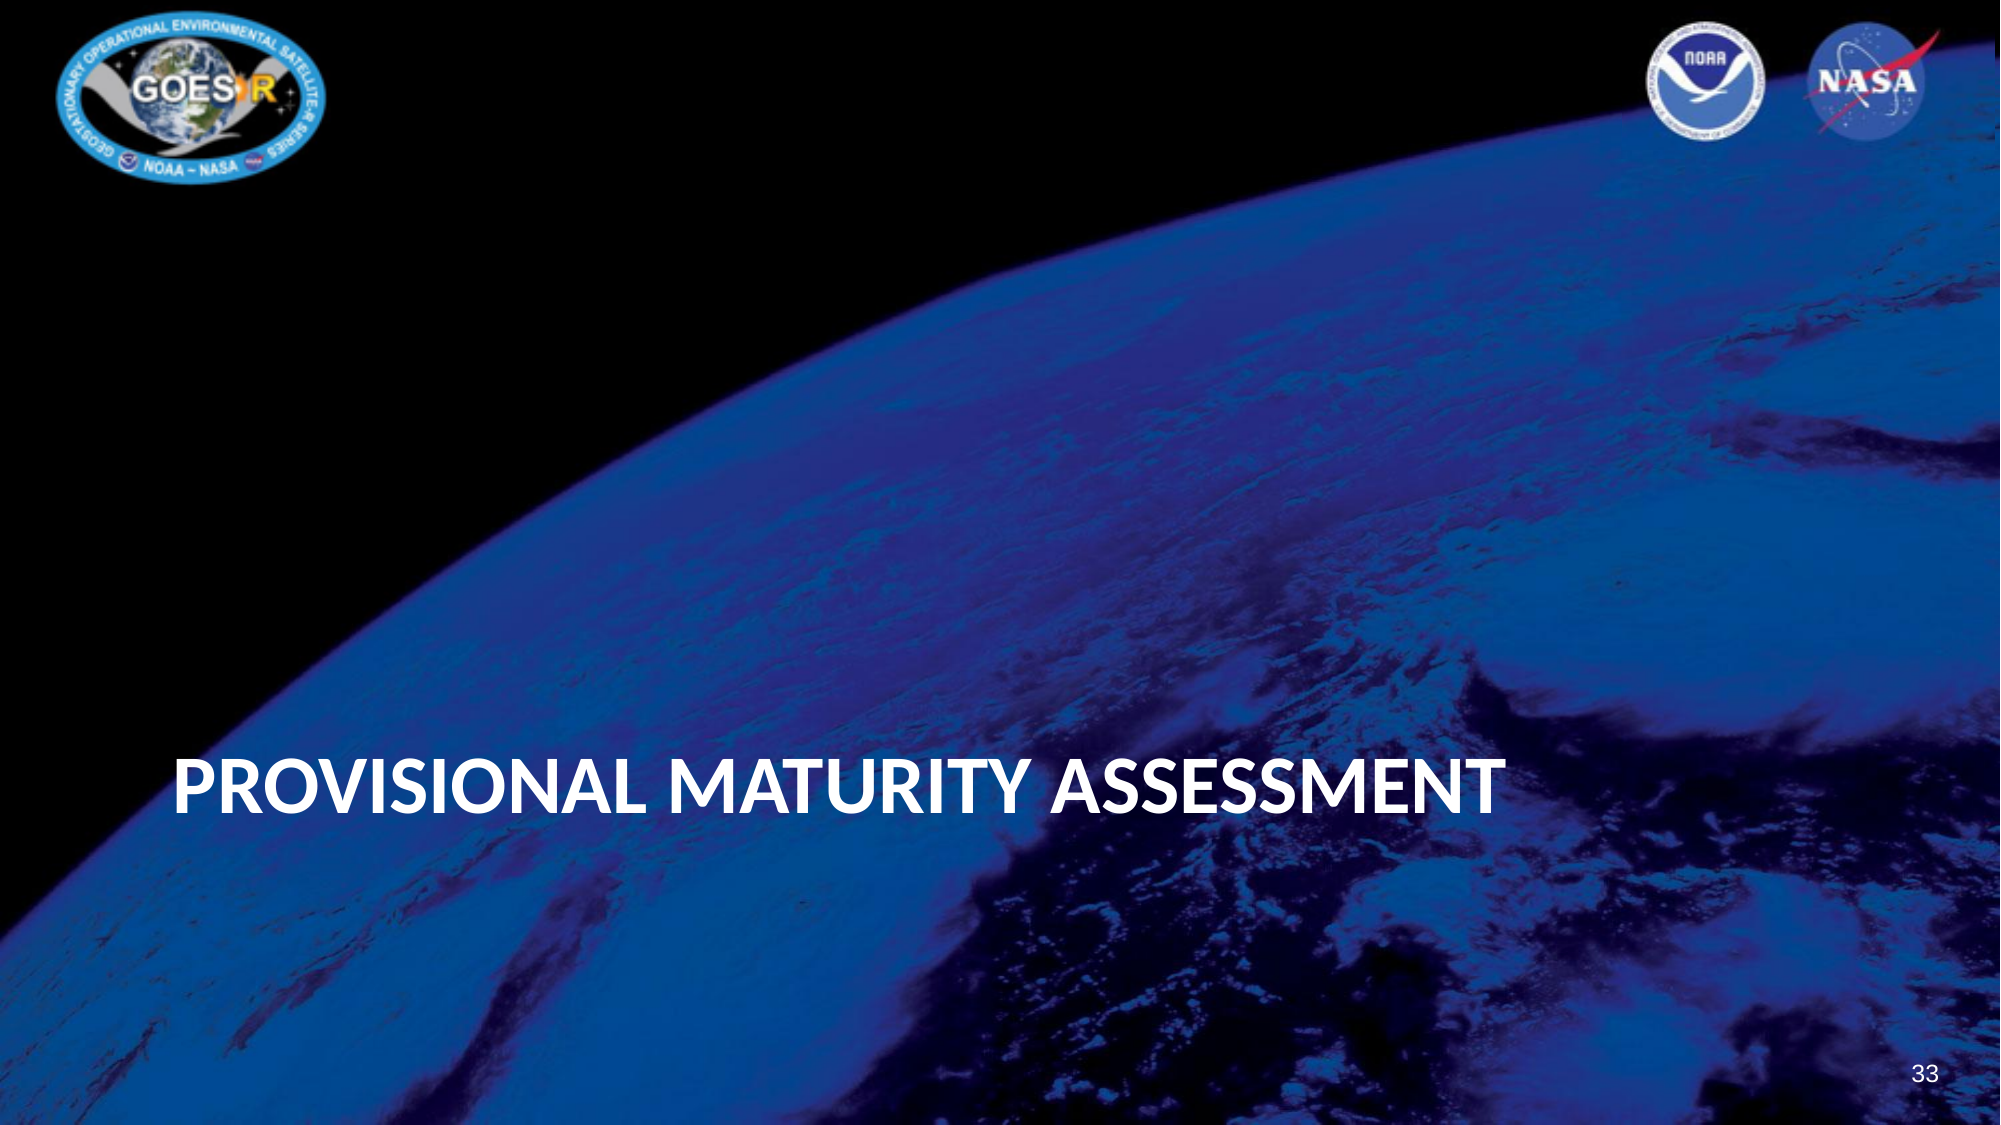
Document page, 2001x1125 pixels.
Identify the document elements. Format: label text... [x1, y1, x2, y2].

slide_number ‹#› [1805, 1042, 1955, 1103]
title PROVISIONAL MATURITY ASSESSMENT [157, 722, 1858, 947]
picture [0, 0, 2000, 1125]
